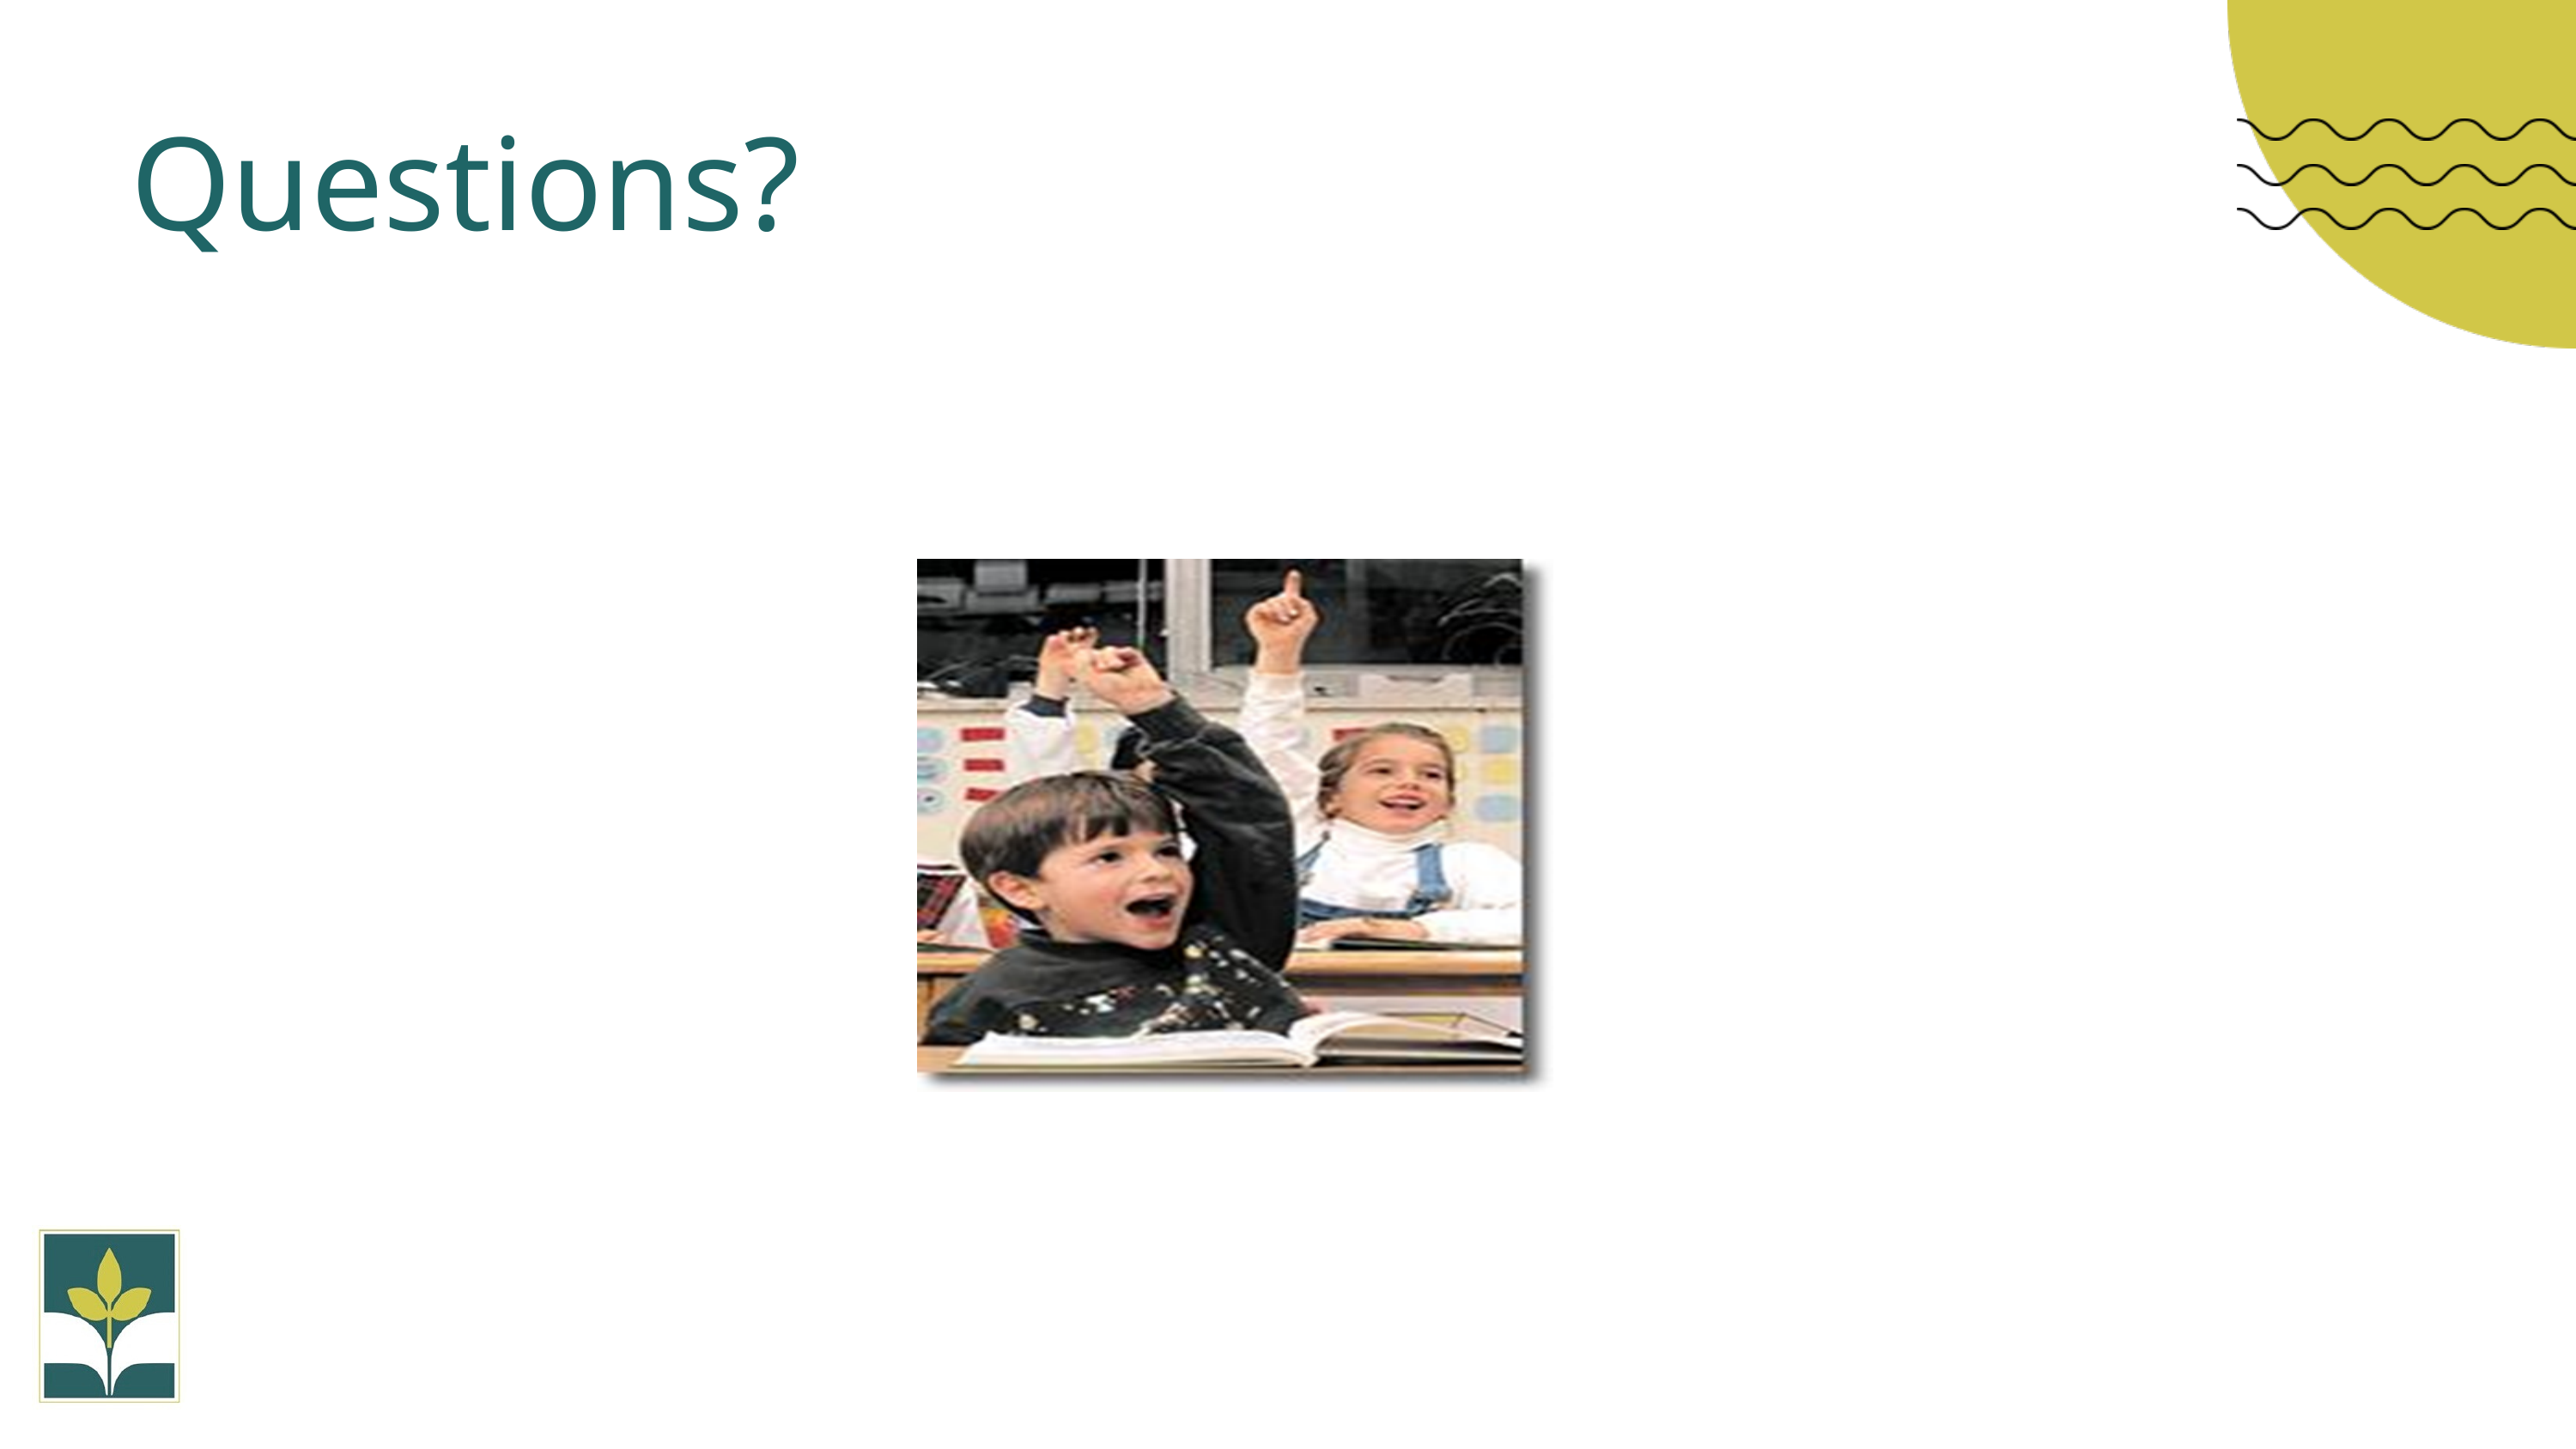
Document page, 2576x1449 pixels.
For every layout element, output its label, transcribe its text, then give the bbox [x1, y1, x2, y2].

text_box Questions? [131, 72, 2222, 218]
text_box [347, 258, 2389, 1234]
picture [32, 1225, 187, 1410]
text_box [2236, 118, 2576, 230]
picture [917, 558, 1553, 1092]
picture [2227, 0, 2576, 349]
